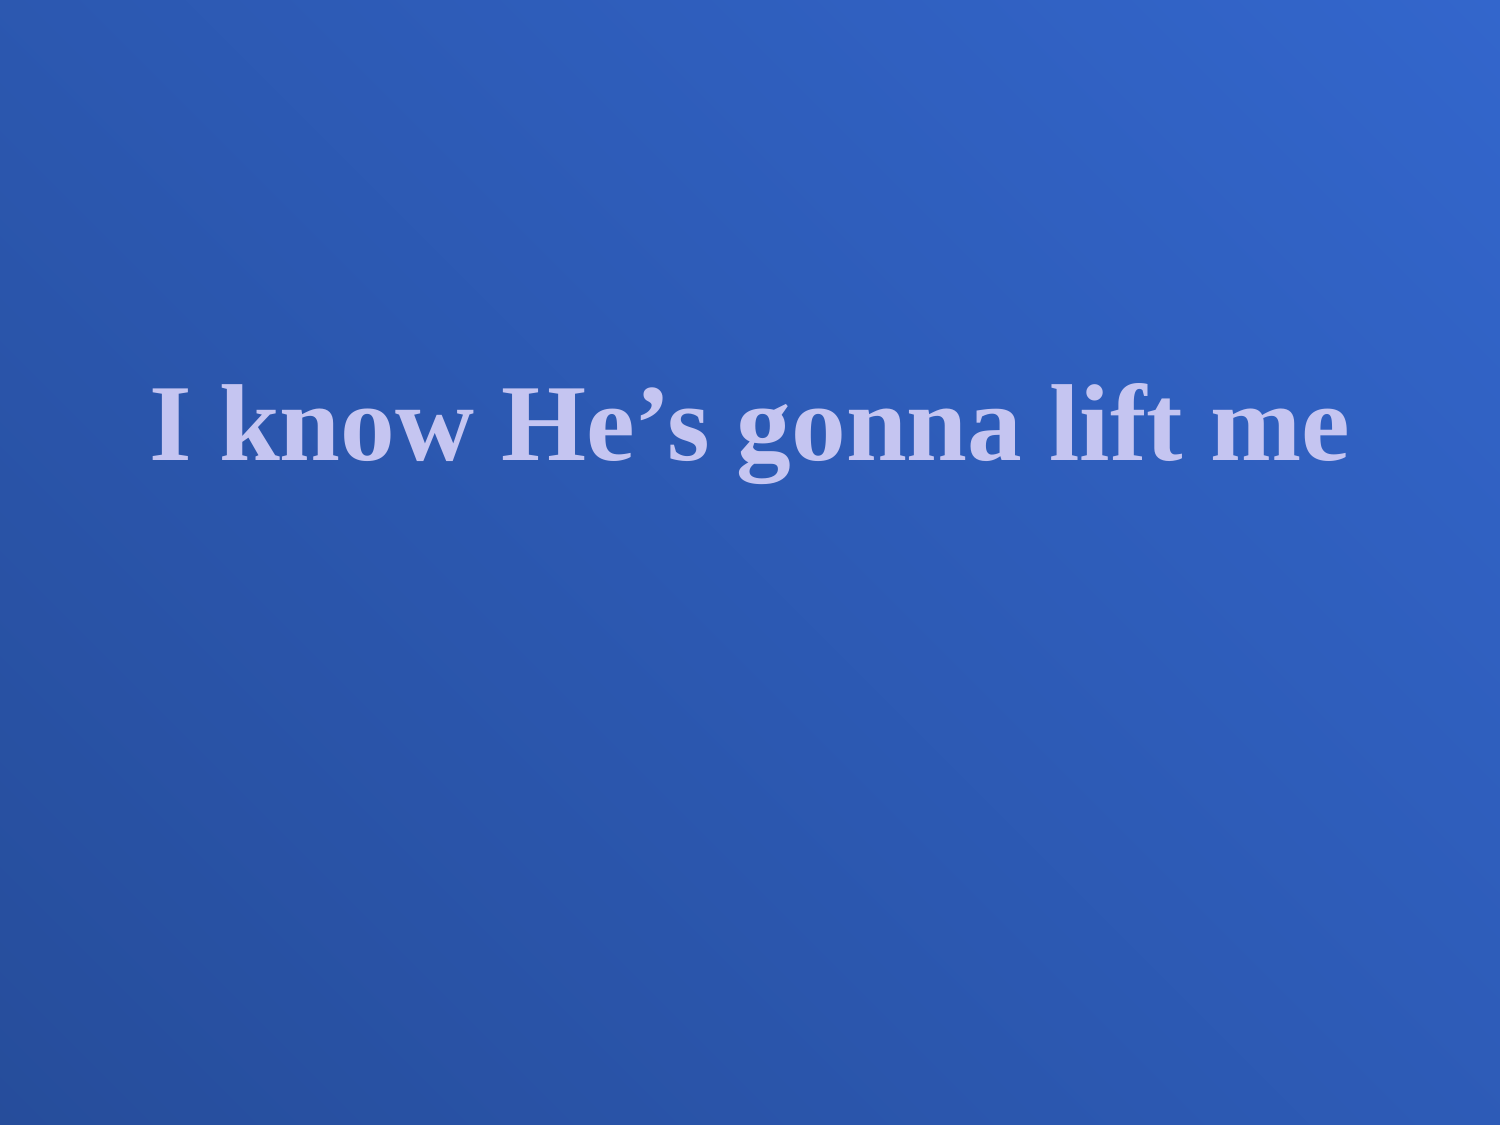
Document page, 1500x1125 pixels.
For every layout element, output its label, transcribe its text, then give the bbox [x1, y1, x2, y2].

text_box I know He’s gonna lift me [0, 365, 1500, 599]
